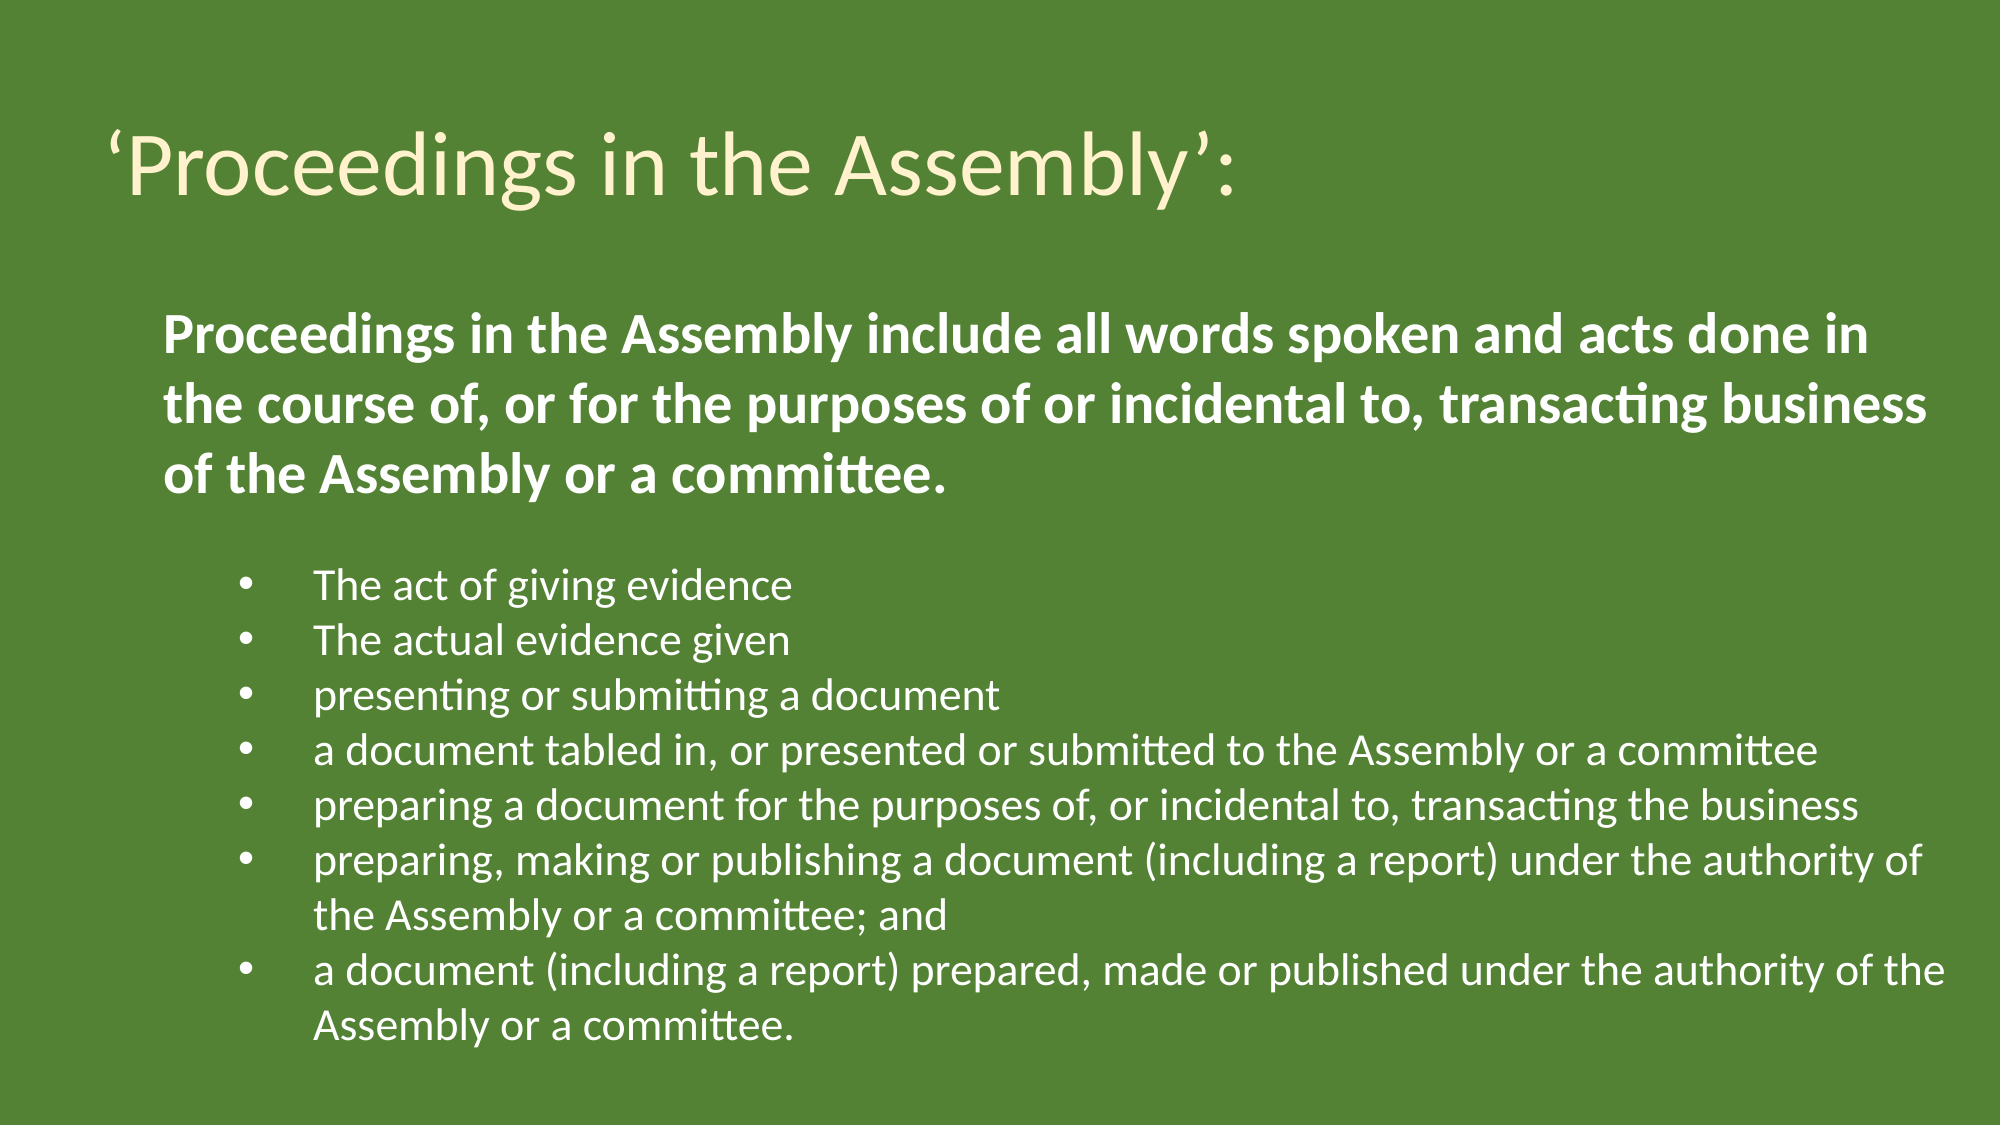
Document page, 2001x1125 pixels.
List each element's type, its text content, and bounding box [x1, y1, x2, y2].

text_box Proceedings in the Assembly include all words spoken and acts done in the course of, or for the purposes of or incidental to, transacting business of the Assembly or a committee. The act of giving evidence The actual evidence given presenting or submitting a document a document tabled in, or presented or submitted to the Assembly or a committee preparing a document for the purposes of, or incidental to, transacting the business preparing, making or publishing a document (including a report) under the authority of the Assembly or a committee; and a document (including a report) prepared, made or published under the authority of the Assembly or a committee. [148, 287, 1977, 1103]
text_box ‘Proceedings in the Assembly’: [88, 51, 1819, 267]
